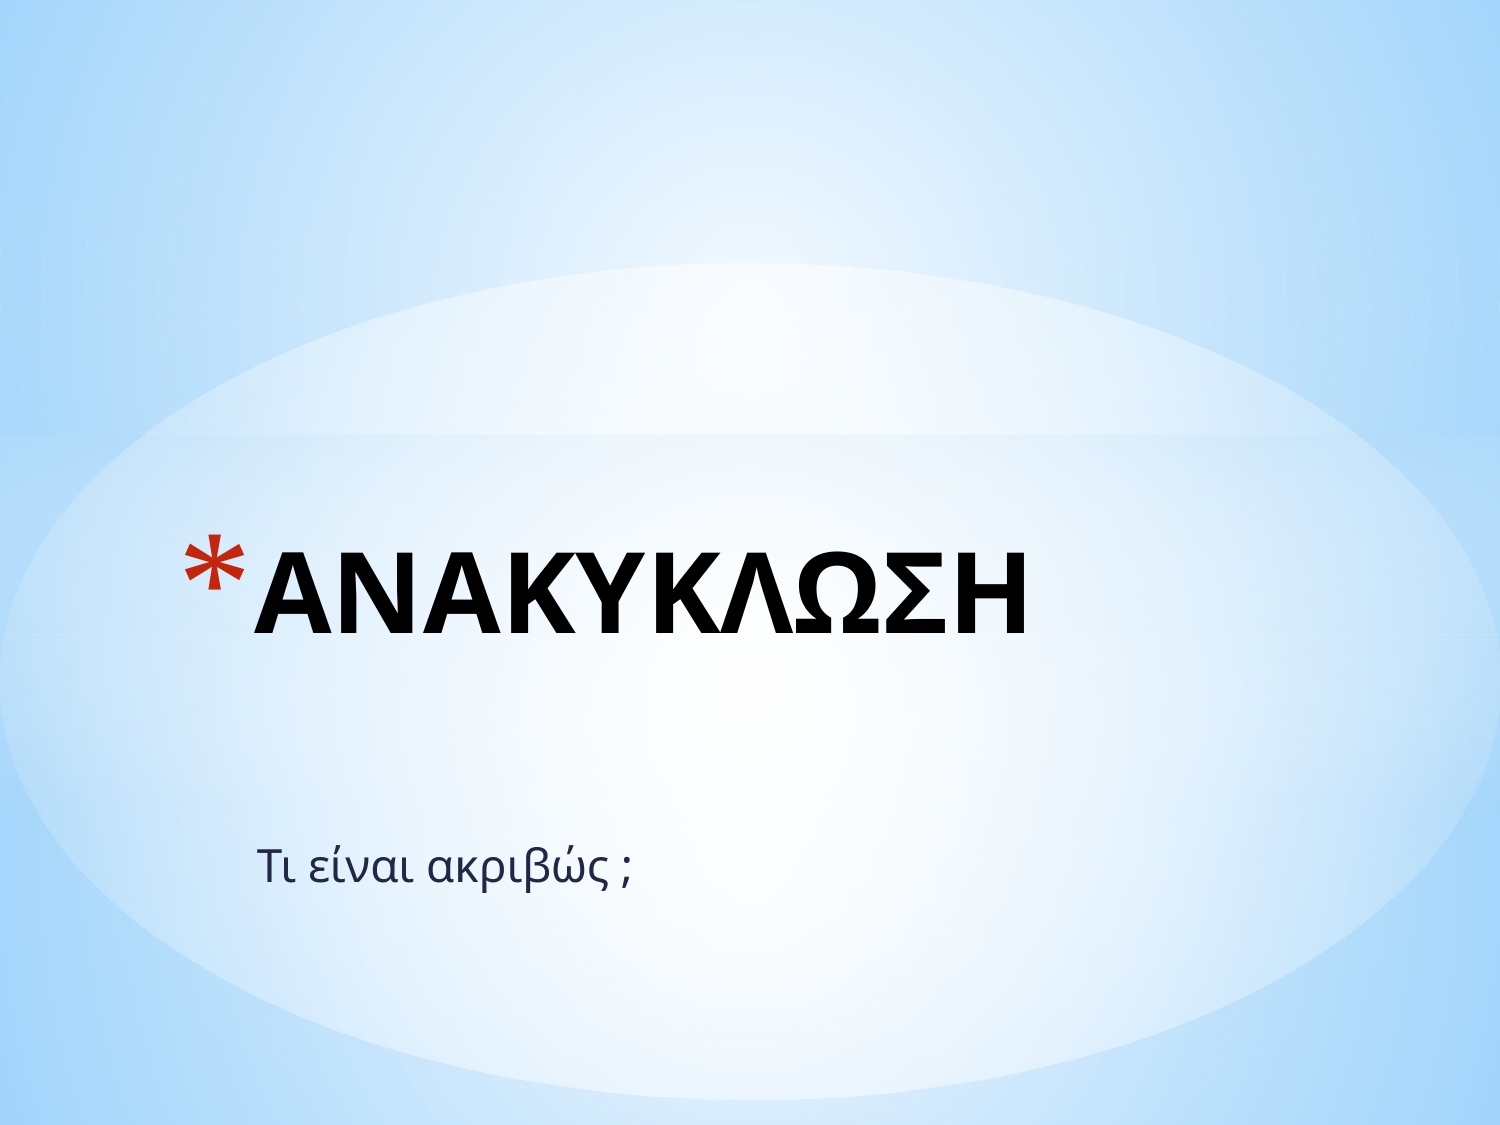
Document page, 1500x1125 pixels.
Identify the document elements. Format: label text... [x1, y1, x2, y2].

title ΑΝΑΚΥΚΛΩΣΗ [134, 513, 1312, 808]
subtitle Τι είναι ακριβώς ; [241, 828, 1167, 974]
